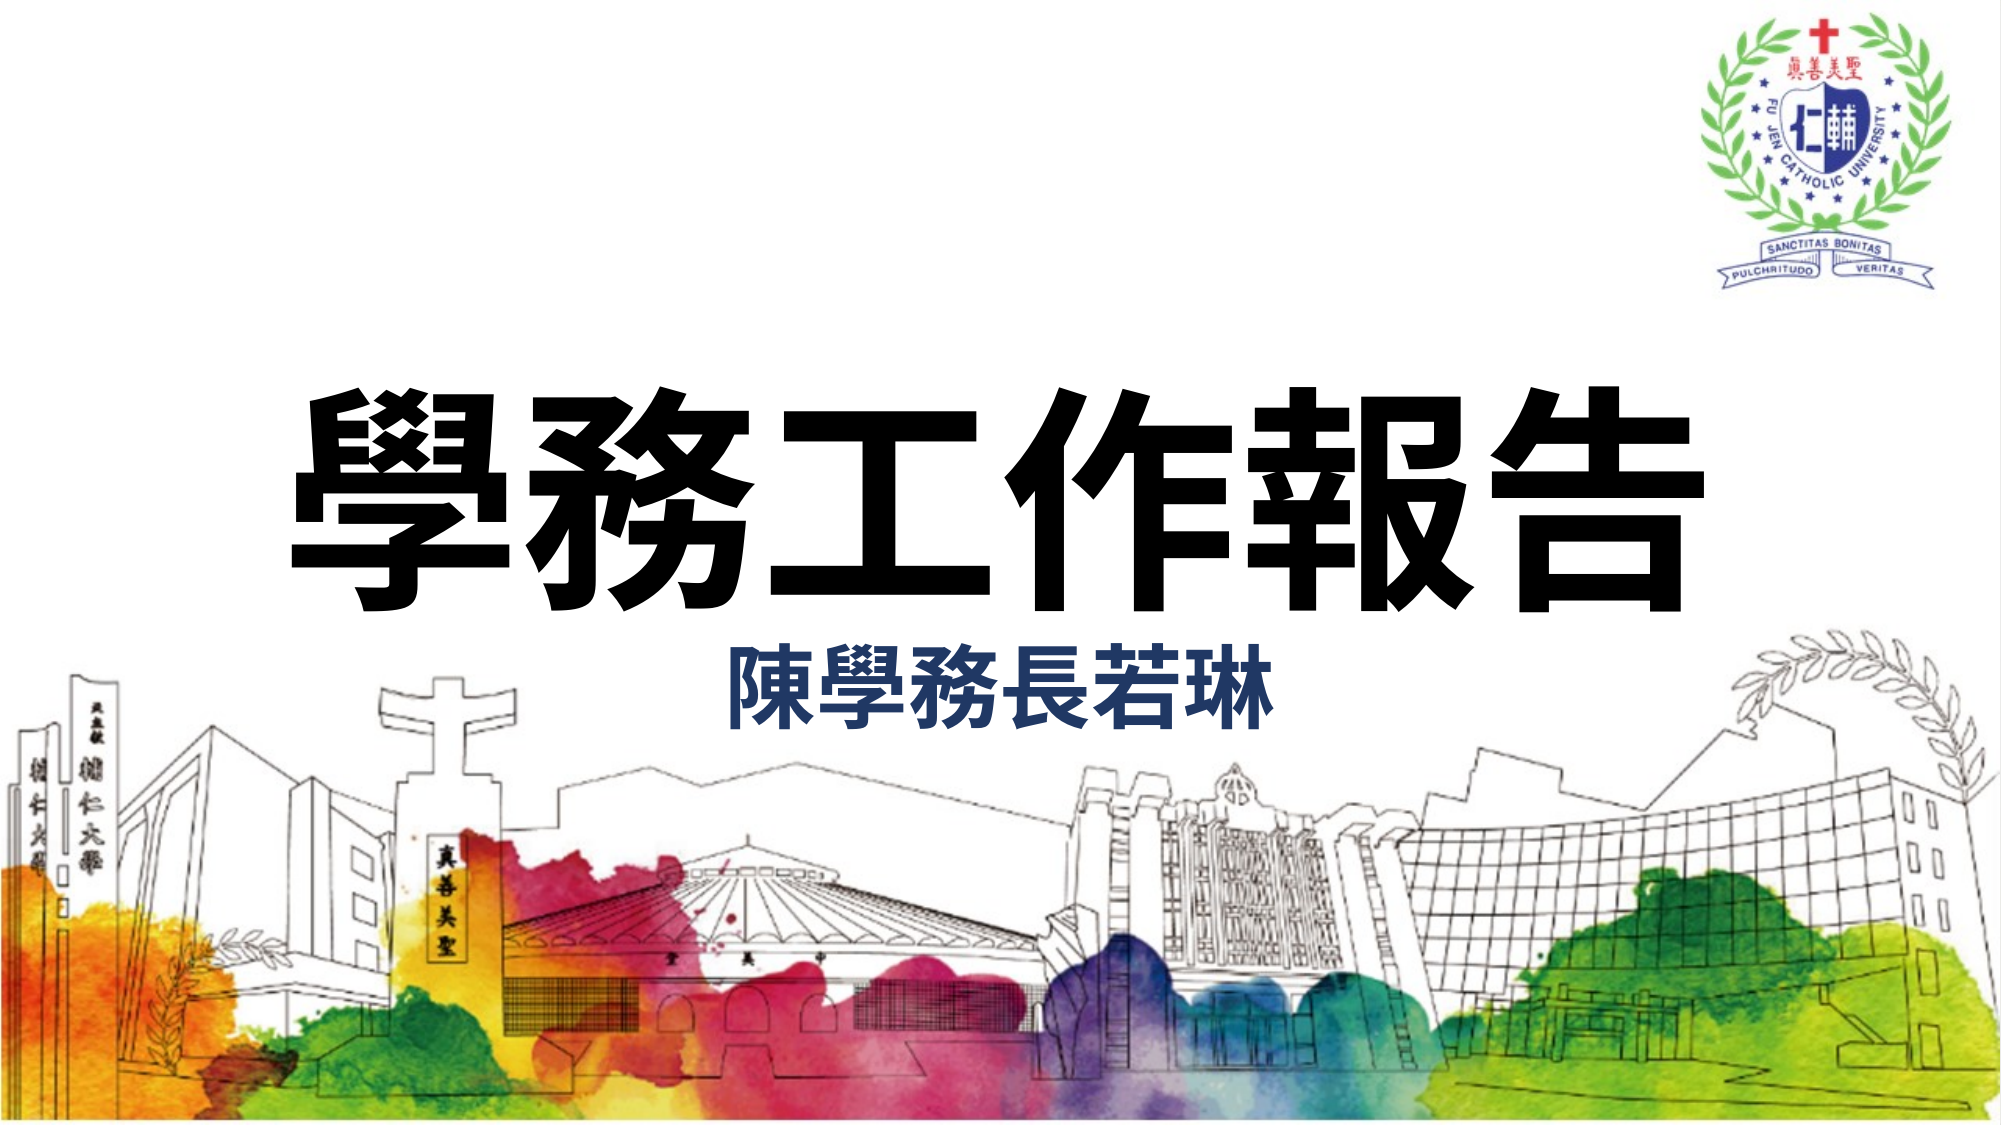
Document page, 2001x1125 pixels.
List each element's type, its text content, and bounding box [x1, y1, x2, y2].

title 學務工作報告 陳學務長若琳 [137, 453, 1863, 672]
picture [0, 0, 2001, 1125]
